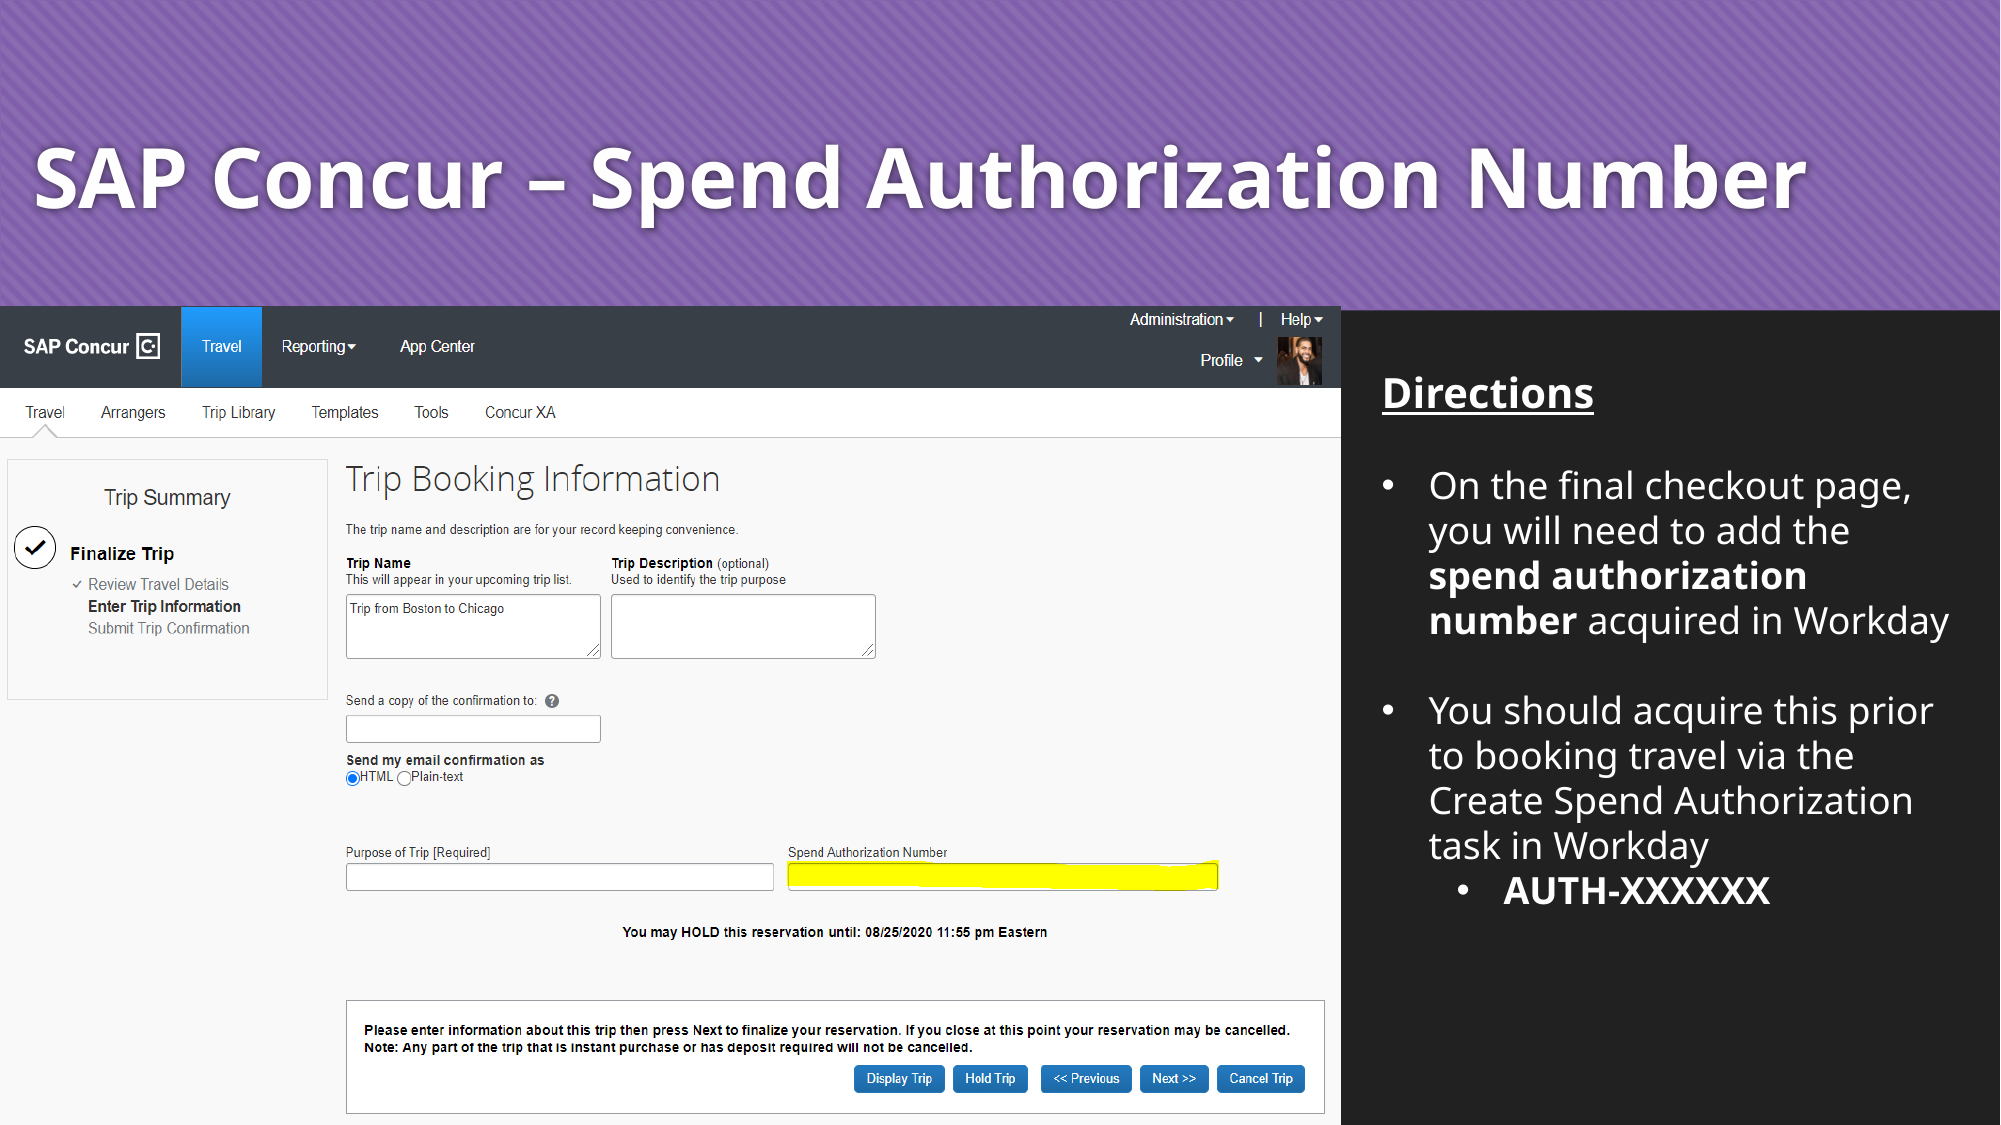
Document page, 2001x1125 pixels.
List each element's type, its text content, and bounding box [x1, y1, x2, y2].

picture [0, 306, 1341, 1125]
text_box Directions On the final checkout page, you will need to add the spend authorization number acquired in Workday You should acquire this prior to booking travel via the Create Spend Authorization task in Workday AUTH-XXXXXX [1366, 359, 1972, 965]
title SAP Concur – Spend Authorization Number [18, 73, 1902, 233]
